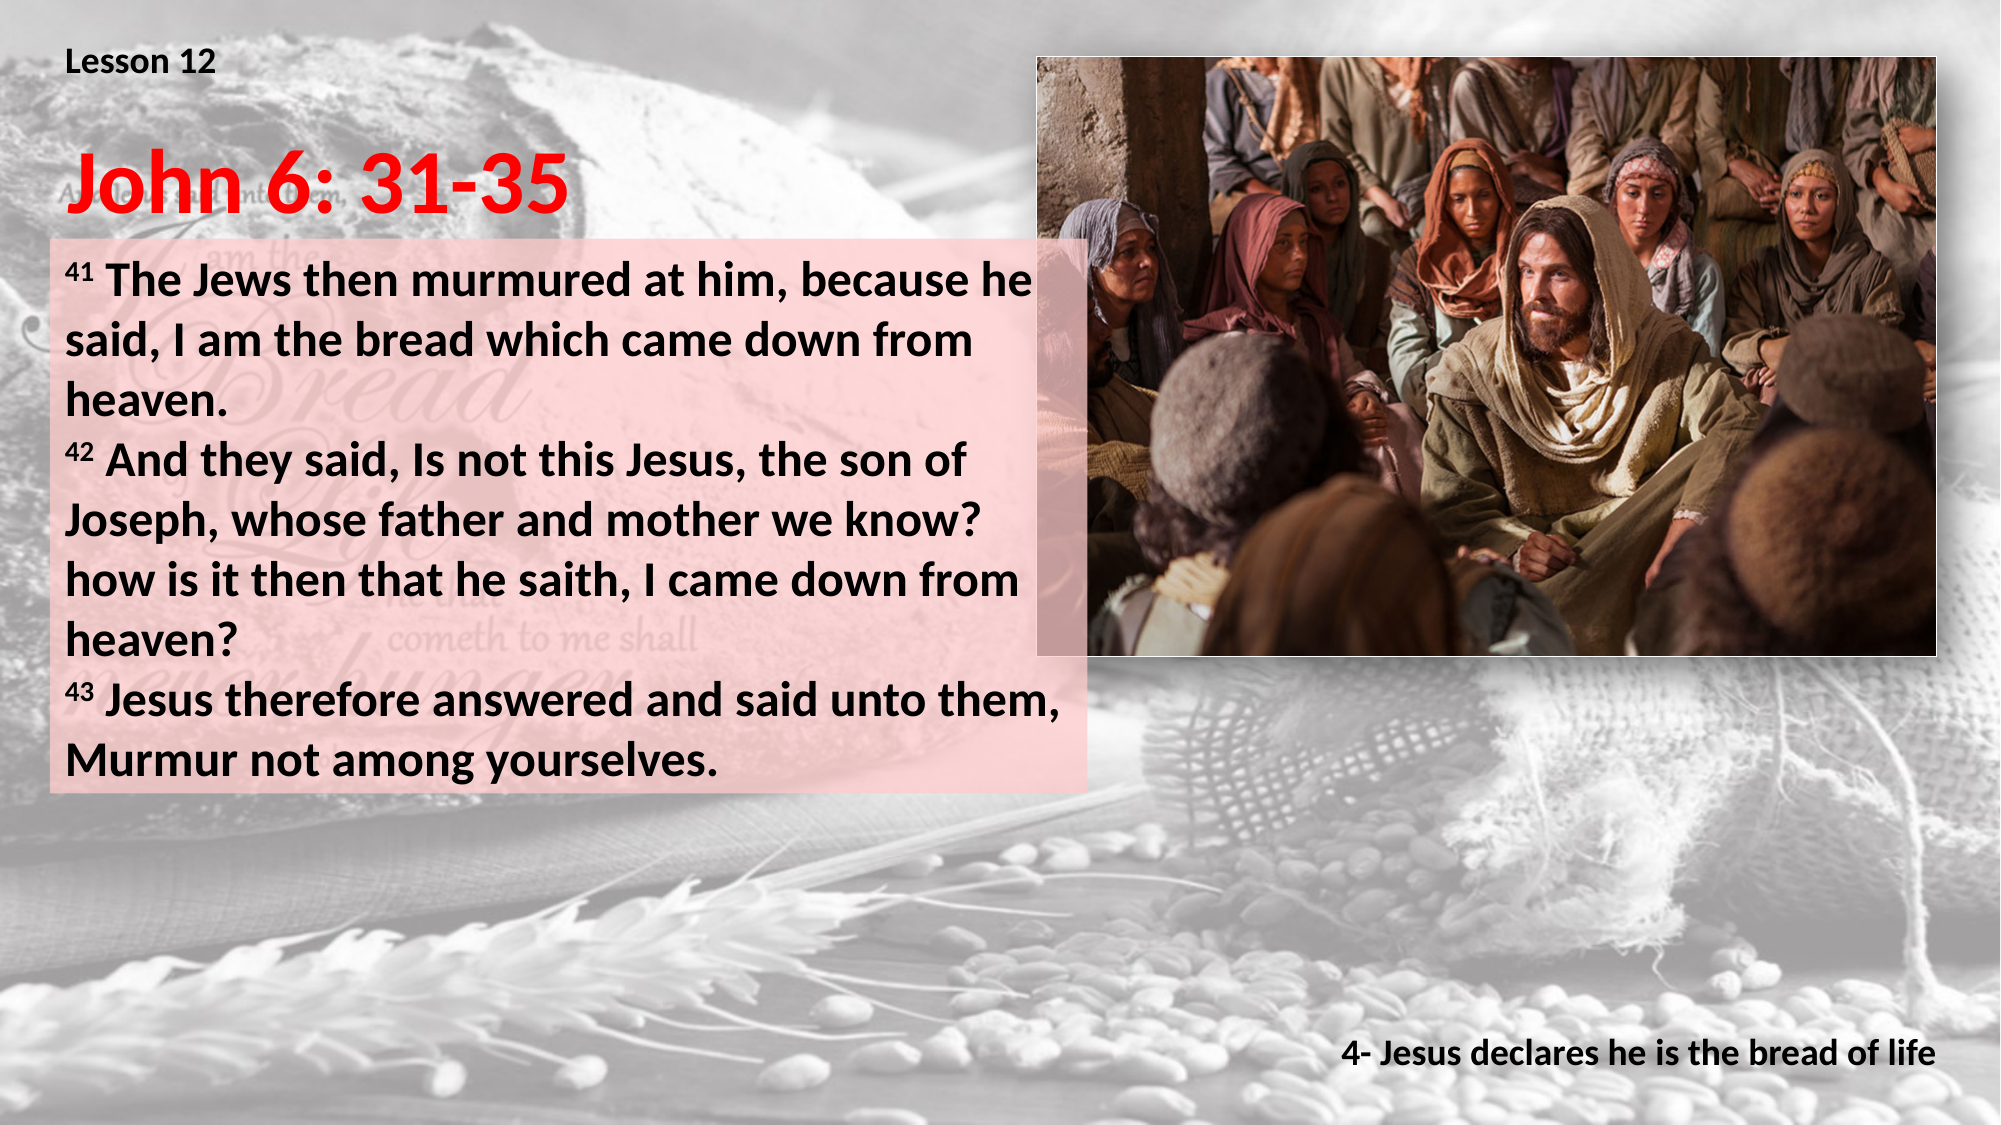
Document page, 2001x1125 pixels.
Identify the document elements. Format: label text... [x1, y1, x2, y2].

text_box 4- Jesus declares he is the bread of life [1326, 1020, 1953, 1080]
text_box Lesson 12 [50, 28, 232, 89]
text_box John 6: 31-35 [52, 114, 588, 239]
text_box 41 The Jews then murmured at him, because he said, I am the bread which came down from heaven. 42 And they said, Is not this Jesus, the son of Joseph, whose father and mother we know? how is it then that he saith, I came down from heaven? 43 Jesus therefore answered and said unto them, Murmur not among yourselves. [49, 238, 1088, 794]
picture [0, 0, 2001, 1125]
